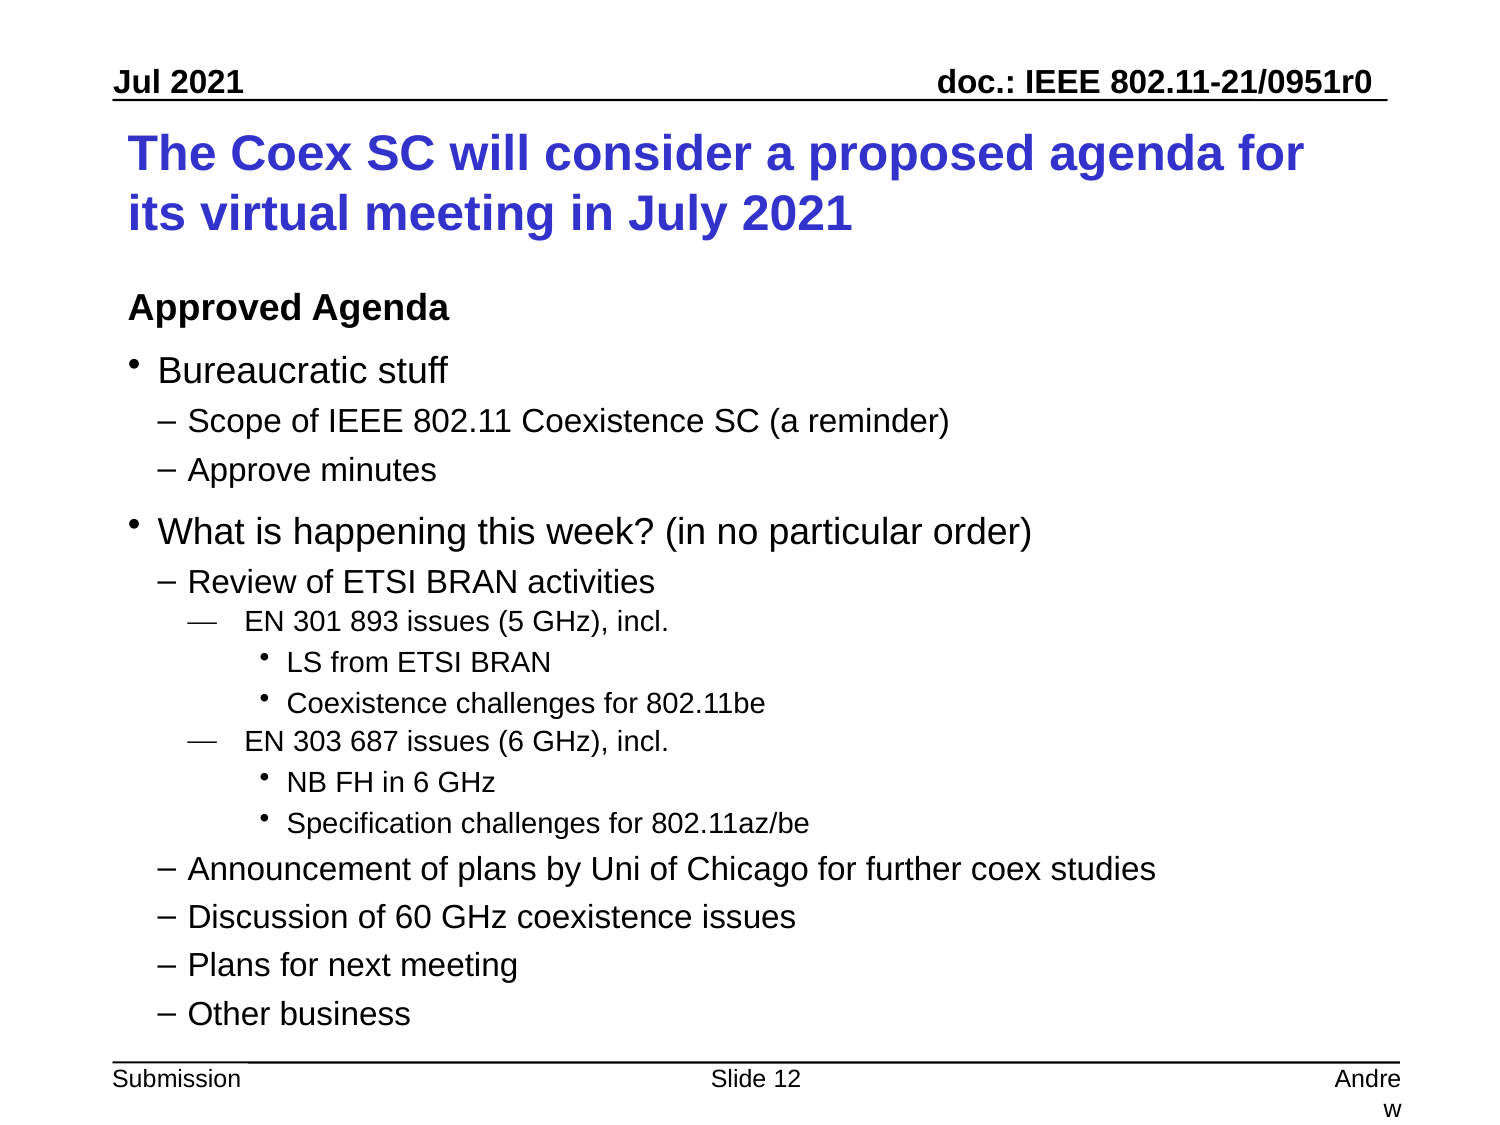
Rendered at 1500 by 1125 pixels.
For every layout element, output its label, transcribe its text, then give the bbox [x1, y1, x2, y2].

list Approved Agenda Bureaucratic stuff Scope of IEEE 802.11 Coexistence SC (a reminder) Approve minutes What is happening this week? (in no particular order) Review of ETSI BRAN activities EN 301 893 issues (5 GHz), incl. LS from ETSI BRAN Coexistence challenges for 802.11be EN 303 687 issues (6 GHz), incl. NB FH in 6 GHz Specification challenges for 802.11az/be Announcement of plans by Uni of Chicago for further coex studies Discussion of 60 GHz coexistence issues Plans for next meeting Other business [112, 275, 1388, 950]
title The Coex SC will consider a proposed agenda for its virtual meeting in July 2021 [112, 112, 1388, 275]
slide_number Slide 12 [709, 1062, 803, 1093]
footer Andrew Myles, Cisco [1320, 1062, 1402, 1093]
